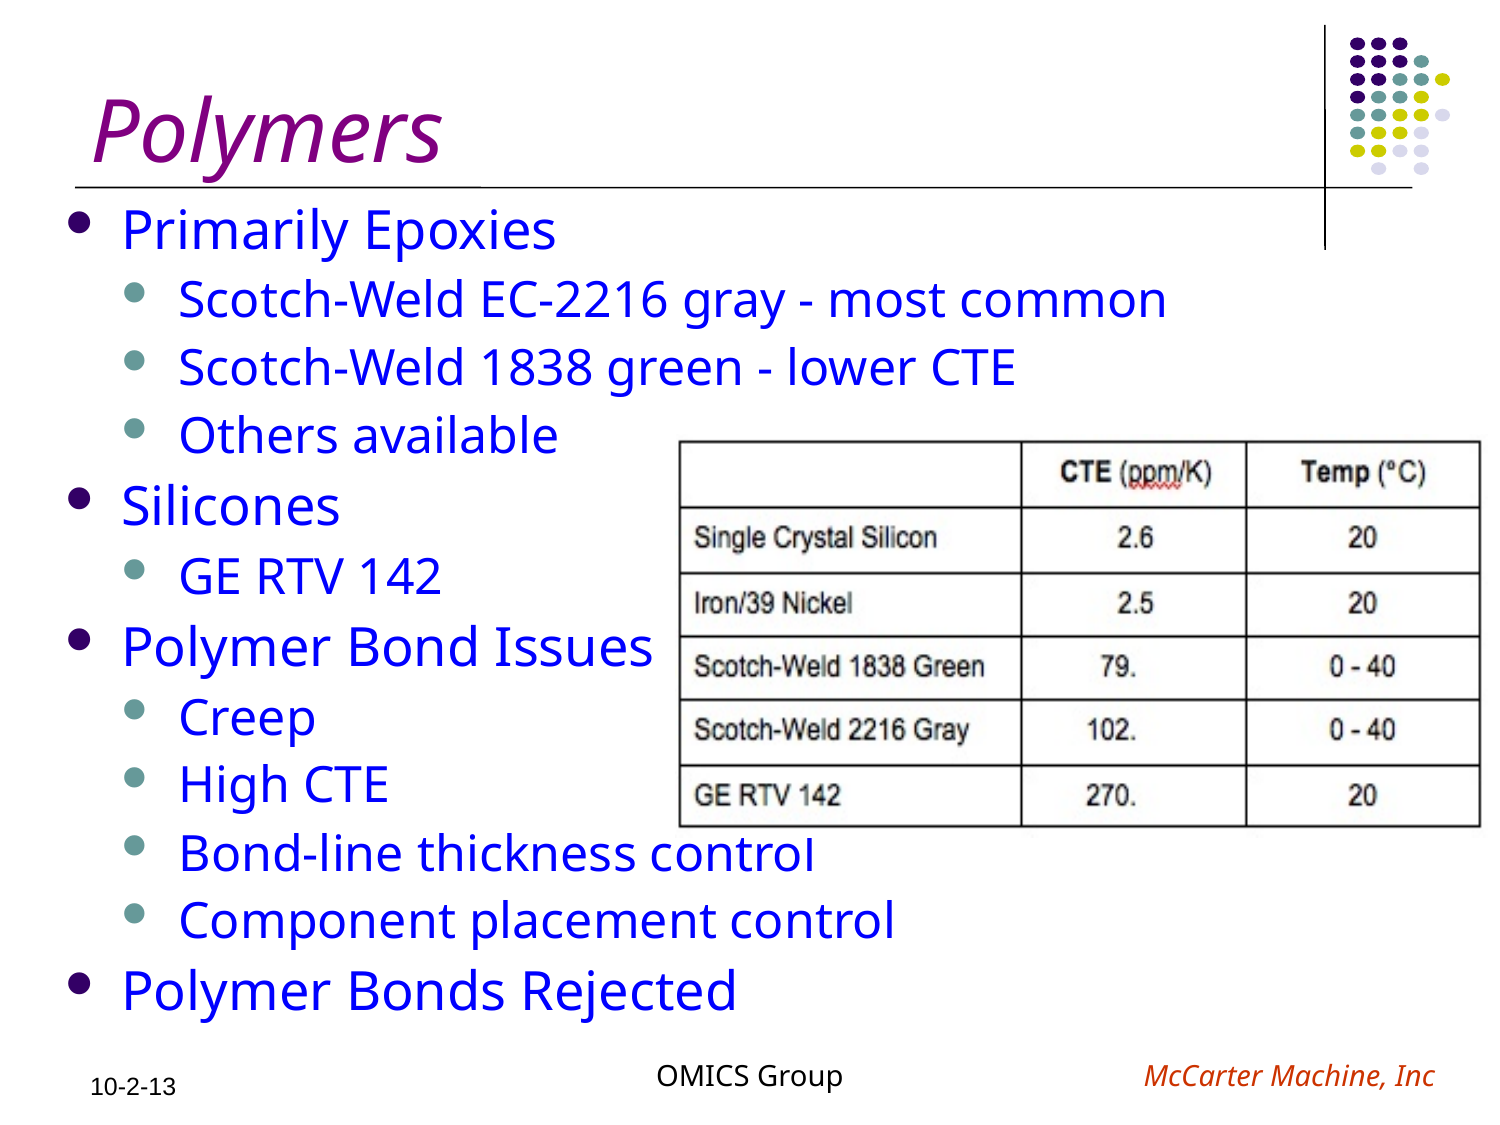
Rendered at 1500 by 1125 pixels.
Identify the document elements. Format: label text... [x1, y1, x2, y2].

picture [674, 434, 1488, 838]
footer OMICS Group [512, 1049, 988, 1125]
list Primarily Epoxies Scotch-Weld EC-2216 gray - most common Scotch-Weld 1838 green - lower CTE Others available Silicones GE RTV 142 Polymer Bond Issues Creep High CTE Bond-line thickness control Component placement control Polymer Bonds Rejected [49, 199, 1401, 1063]
title Polymers [74, 24, 1313, 188]
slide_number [74, 1063, 426, 1101]
